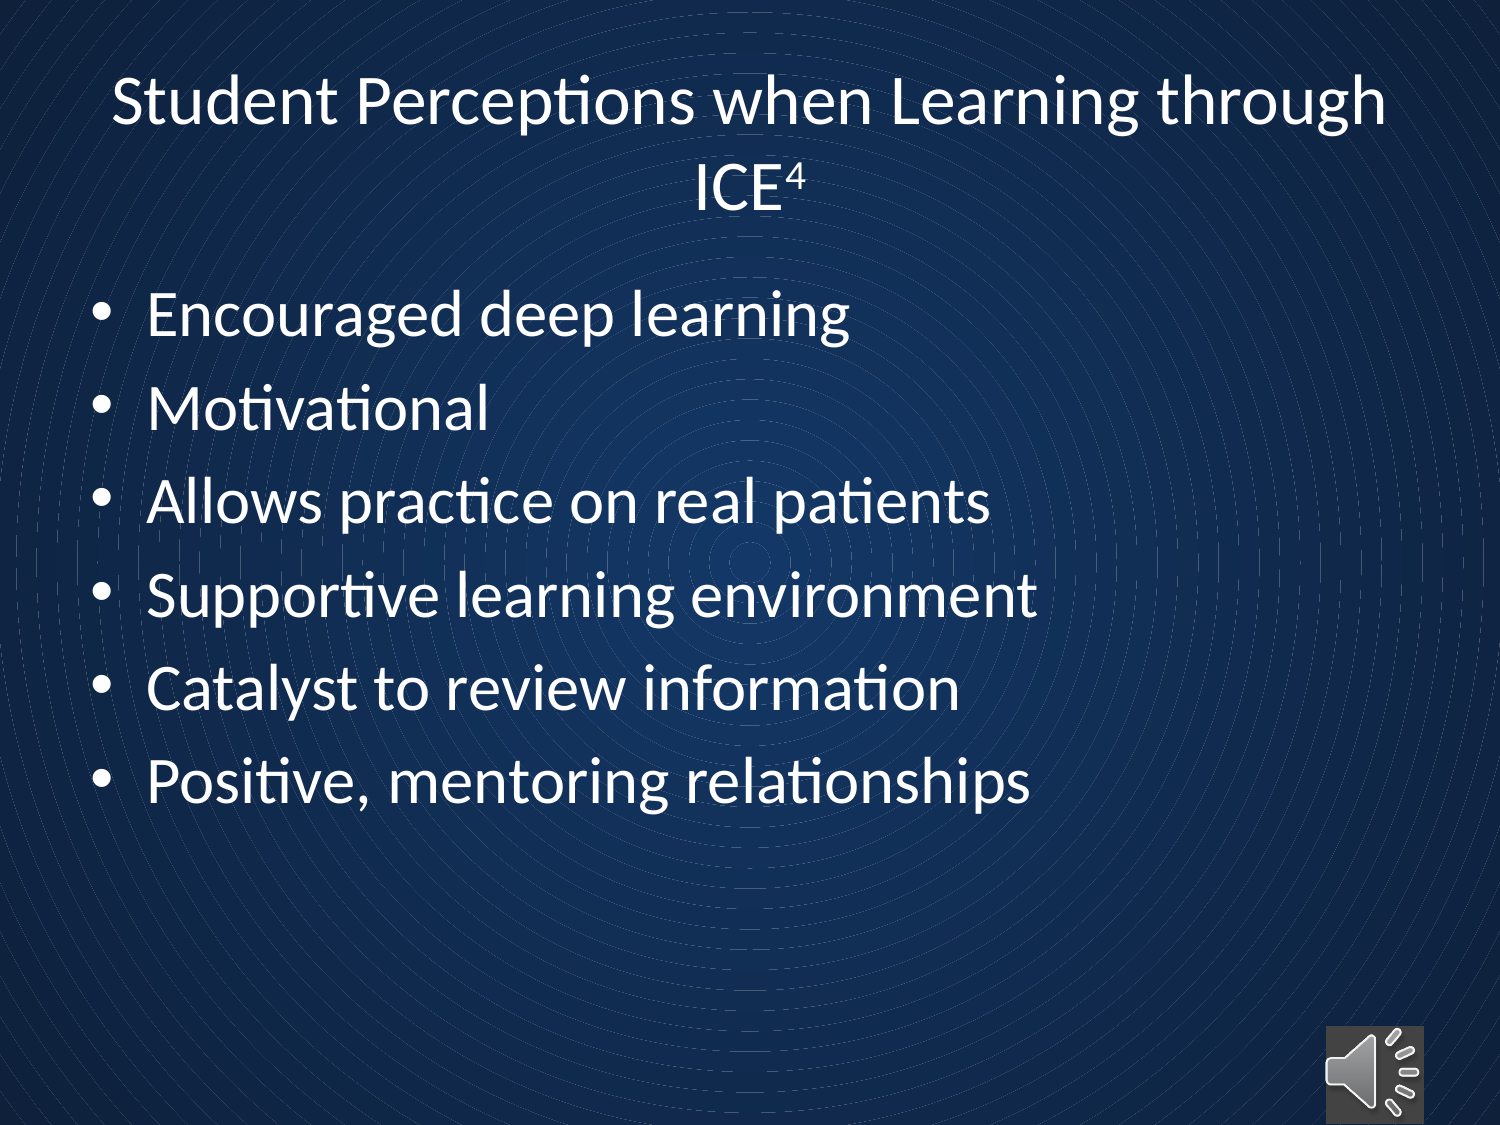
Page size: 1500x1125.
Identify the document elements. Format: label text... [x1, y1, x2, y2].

title Student Perceptions when Learning through ICE4 [75, 45, 1425, 233]
list Encouraged deep learning Motivational Allows practice on real patients Supportive learning environment Catalyst to review information Positive, mentoring relationships [75, 262, 1425, 869]
picture [1324, 1024, 1426, 1125]
